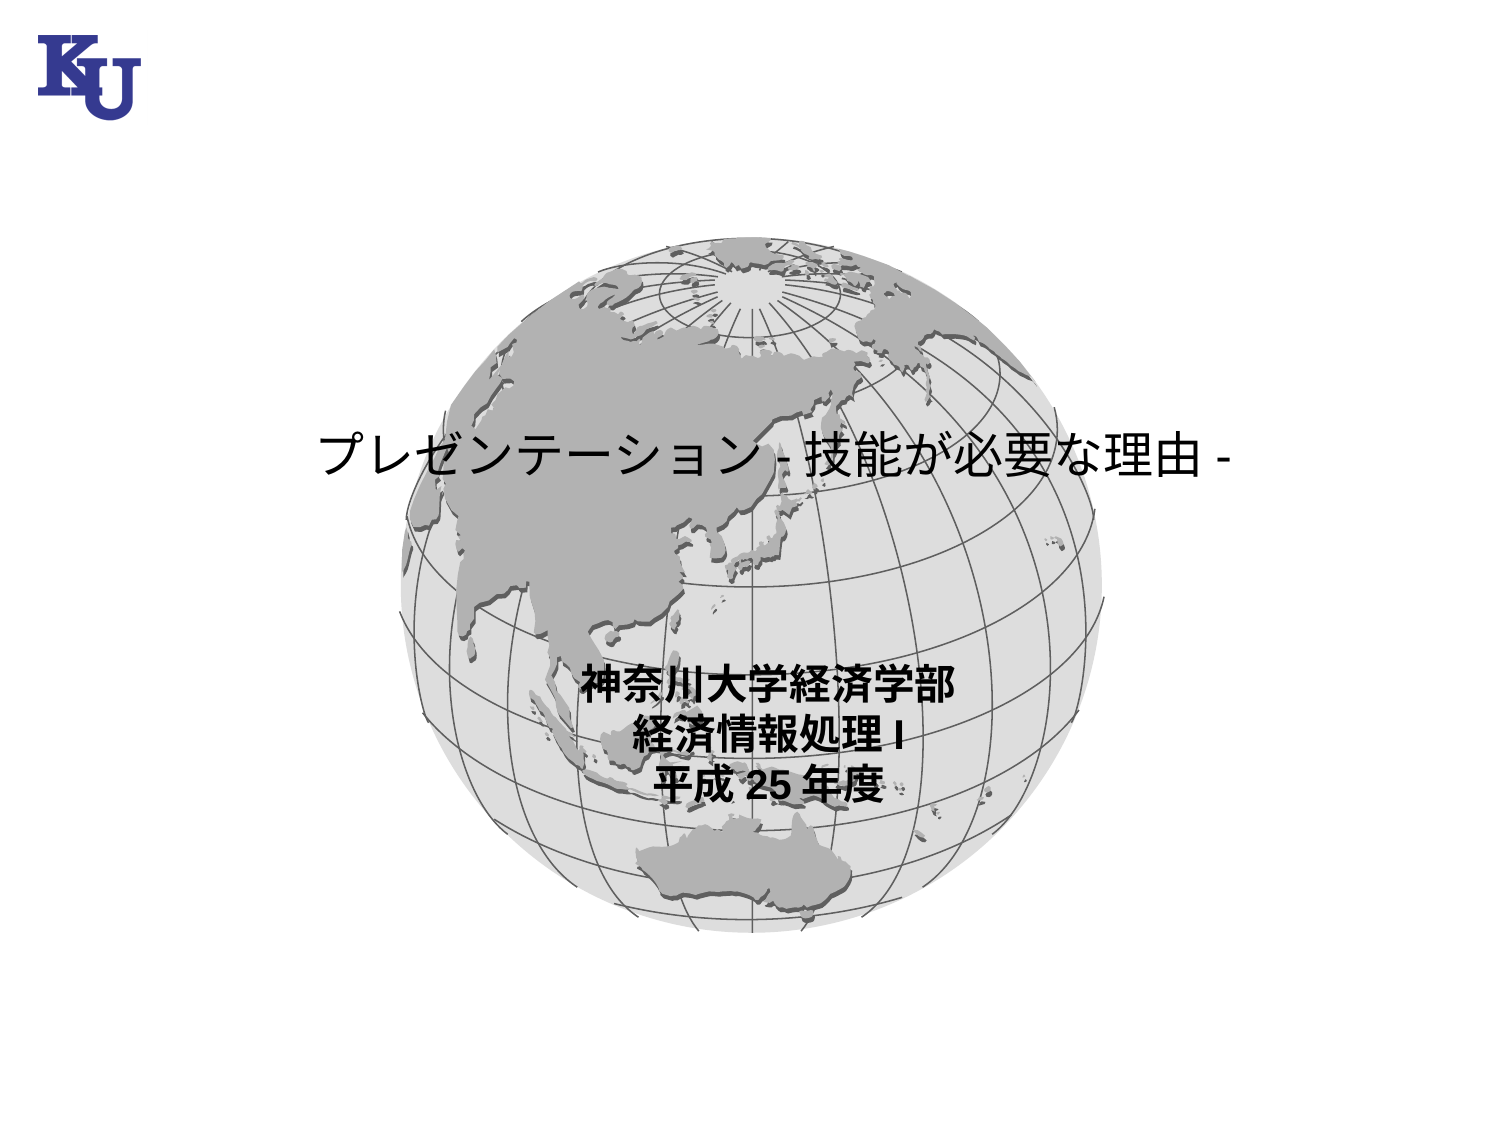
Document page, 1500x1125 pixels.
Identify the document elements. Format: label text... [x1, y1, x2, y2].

title プレゼンテーション-技能が必要な理由- [135, 420, 1411, 487]
picture [29, 30, 148, 125]
subtitle 神奈川大学経済学部 経済情報処理I 平成25年度 [274, 649, 1263, 938]
